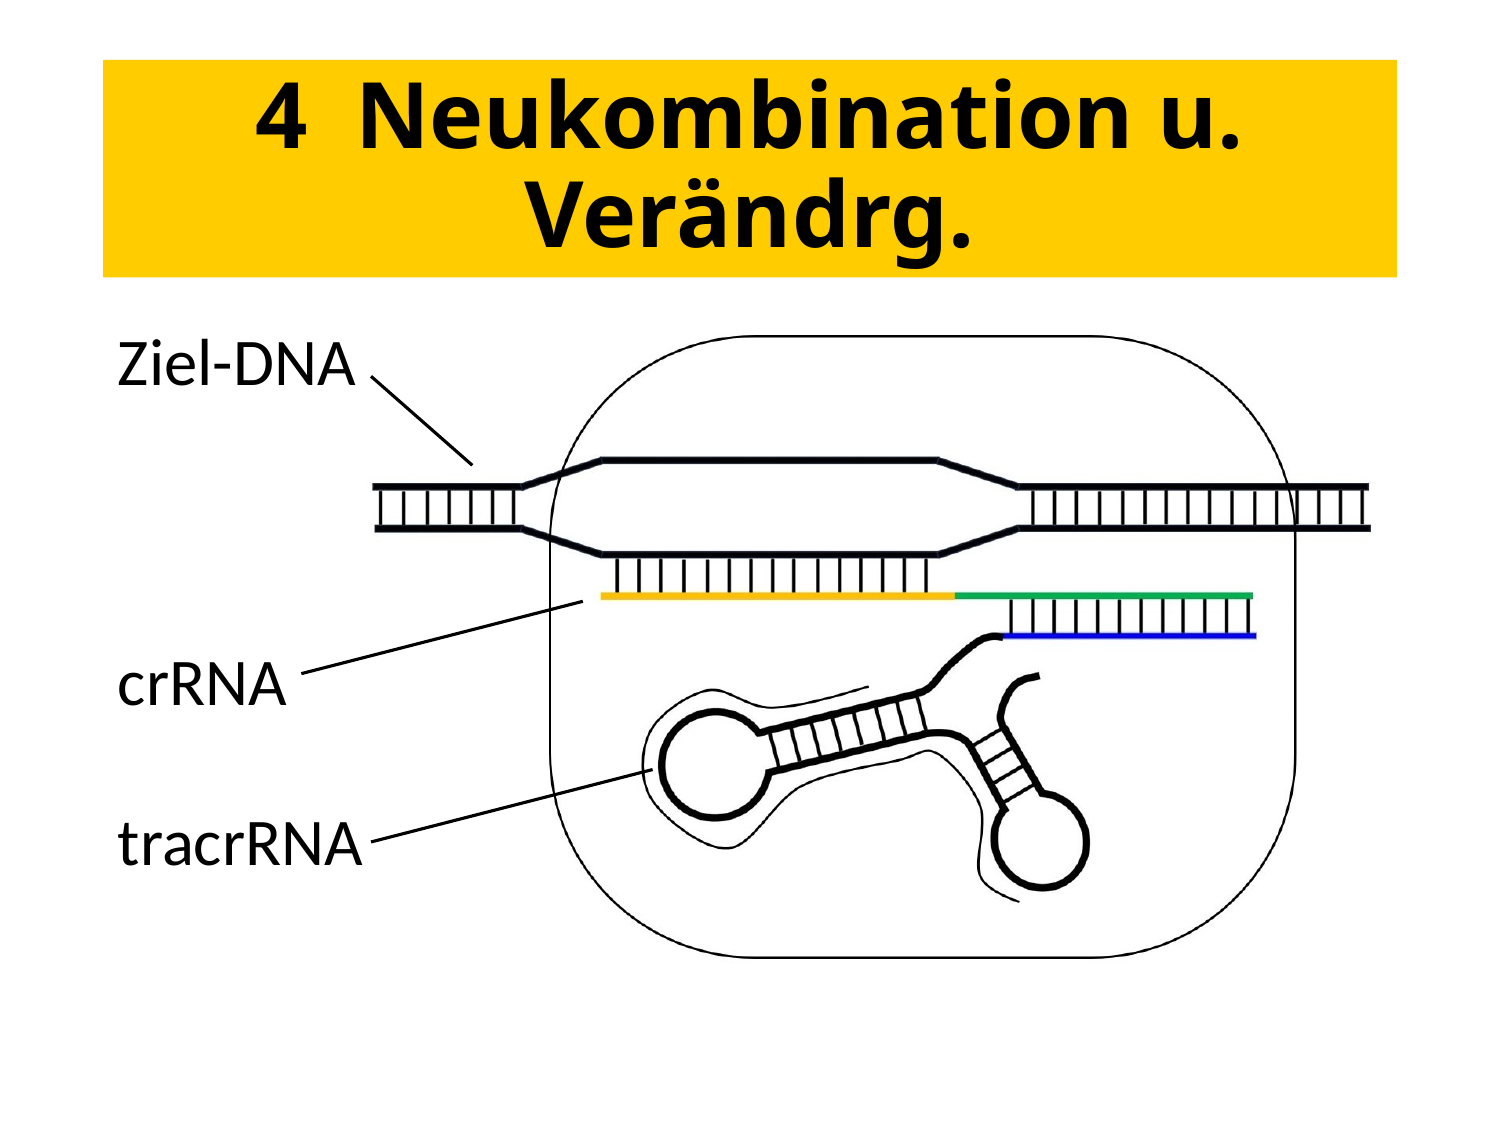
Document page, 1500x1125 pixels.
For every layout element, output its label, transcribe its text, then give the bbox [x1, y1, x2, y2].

text_box Ziel-DNA crRNA tracrRNA [103, 311, 548, 932]
picture [361, 323, 1377, 967]
title 4 Neukombination u. Verändrg. [103, 59, 1397, 278]
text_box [370, 769, 653, 842]
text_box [301, 601, 583, 674]
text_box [370, 376, 473, 466]
